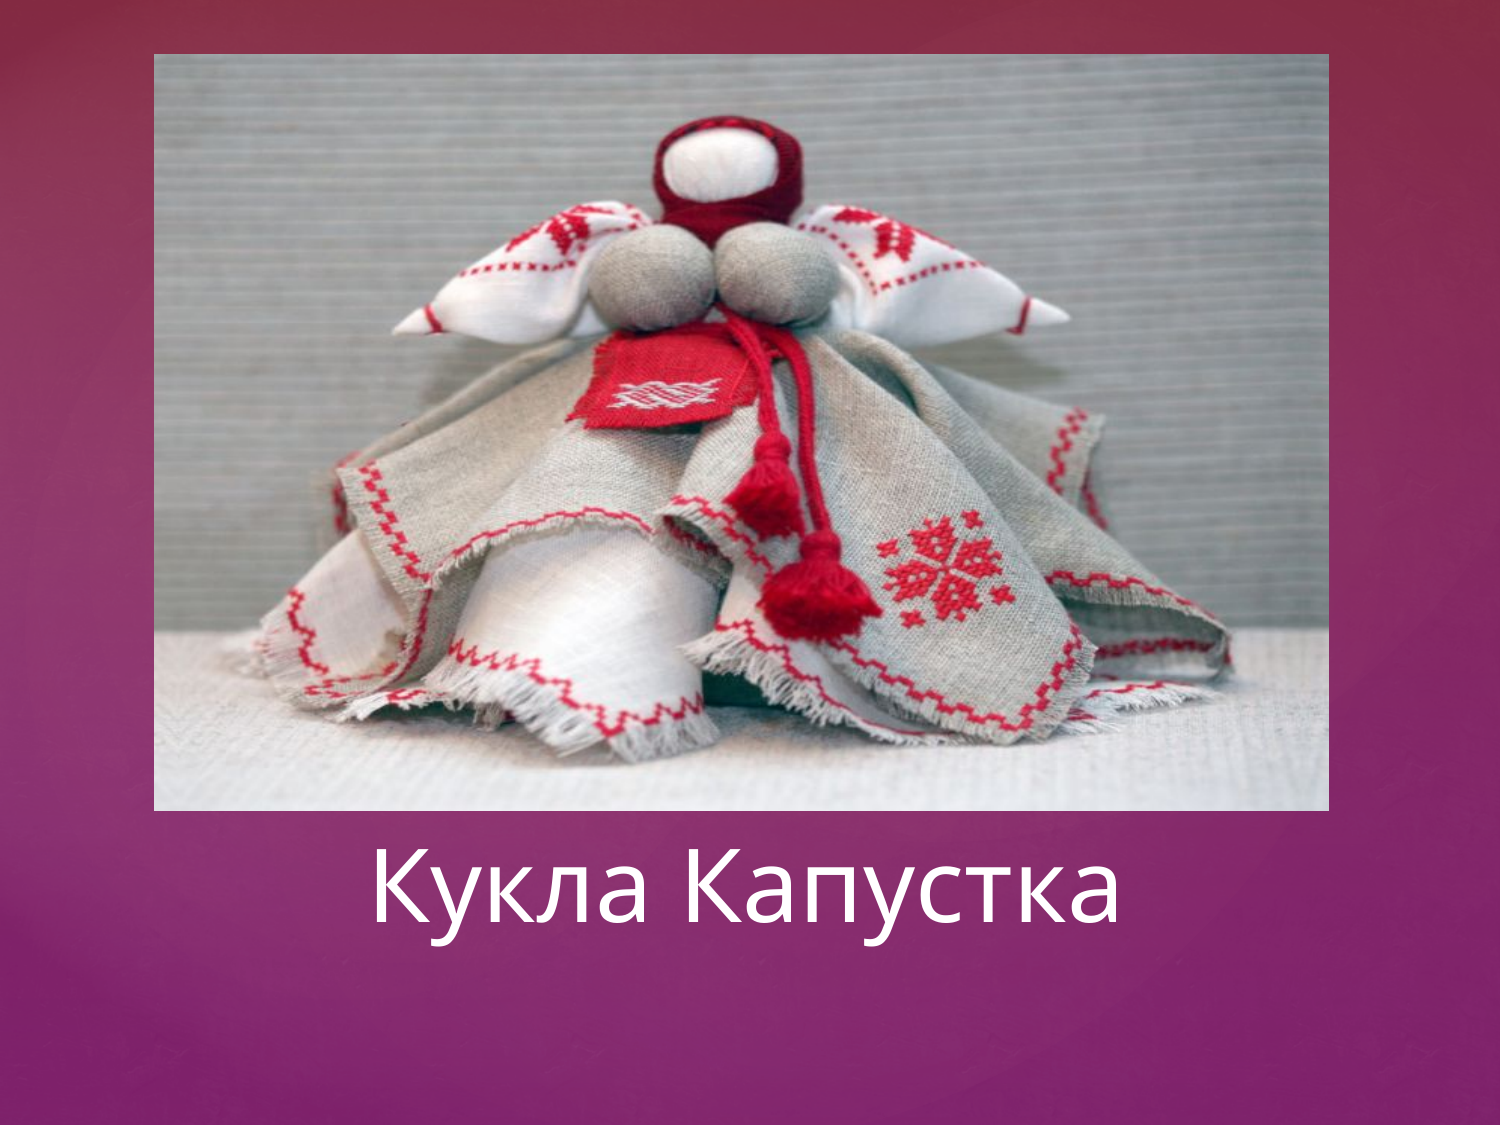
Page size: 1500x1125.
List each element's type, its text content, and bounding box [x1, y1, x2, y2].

title Кукла Капустка [127, 800, 1365, 950]
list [153, 54, 1330, 812]
